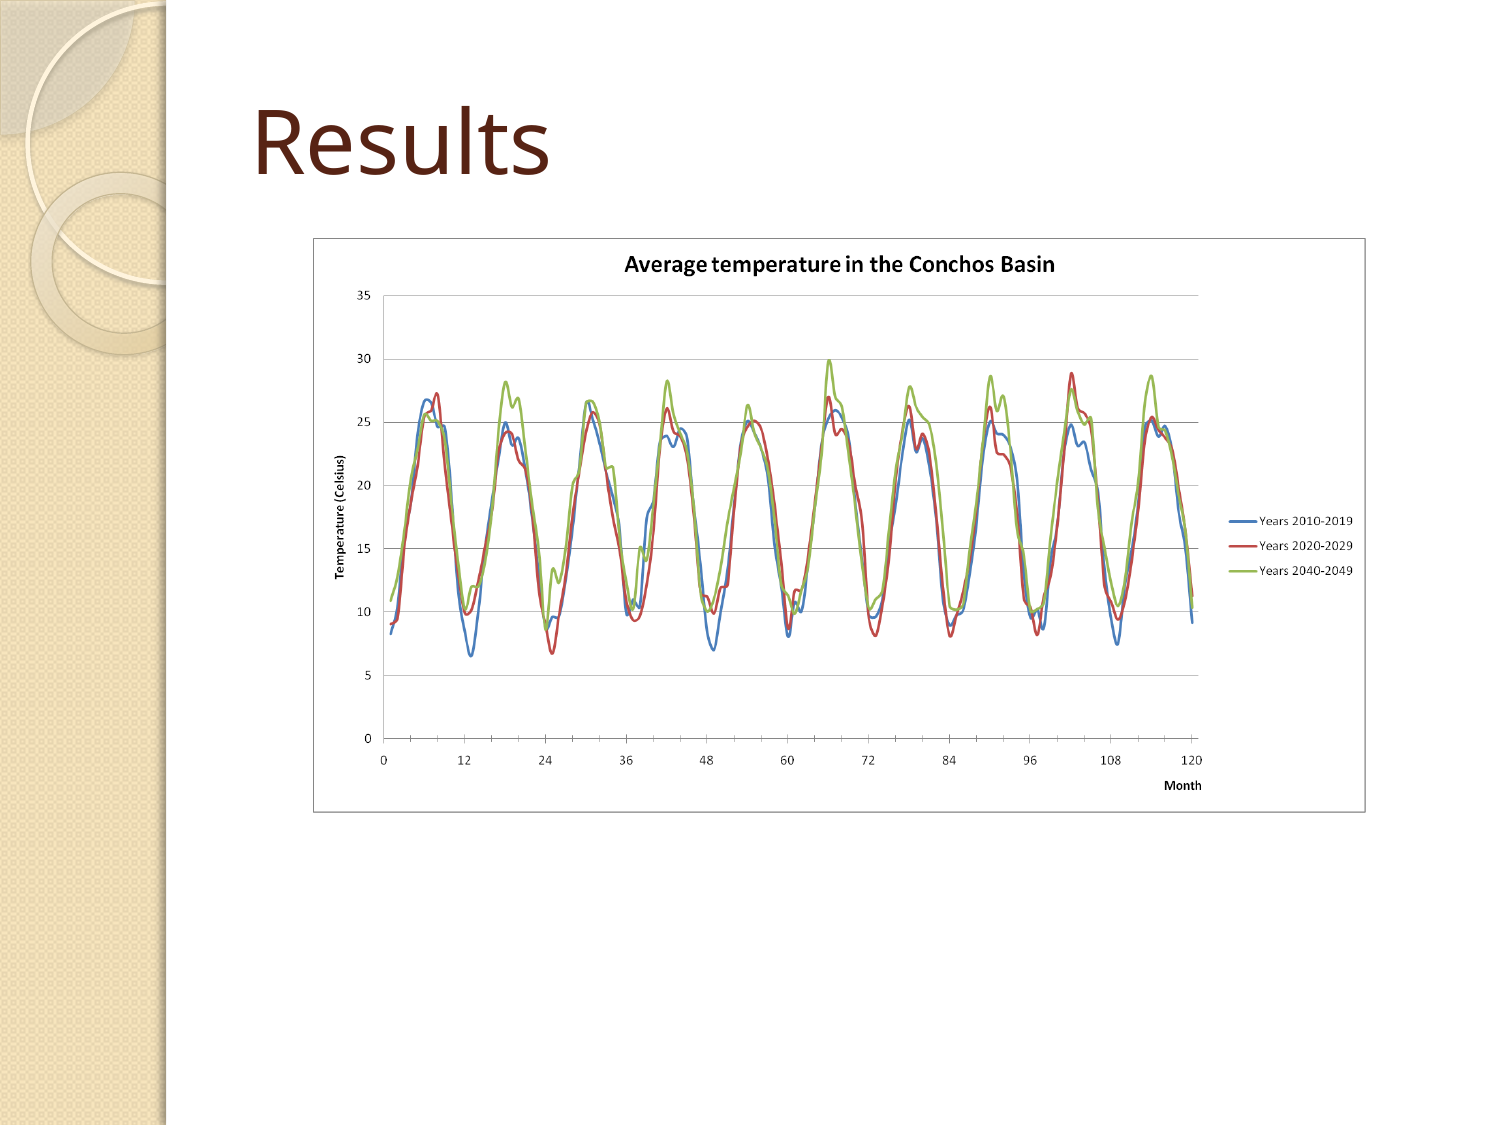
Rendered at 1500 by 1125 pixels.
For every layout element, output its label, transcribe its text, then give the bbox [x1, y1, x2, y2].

title Results [235, 45, 1466, 233]
picture [312, 237, 1366, 813]
